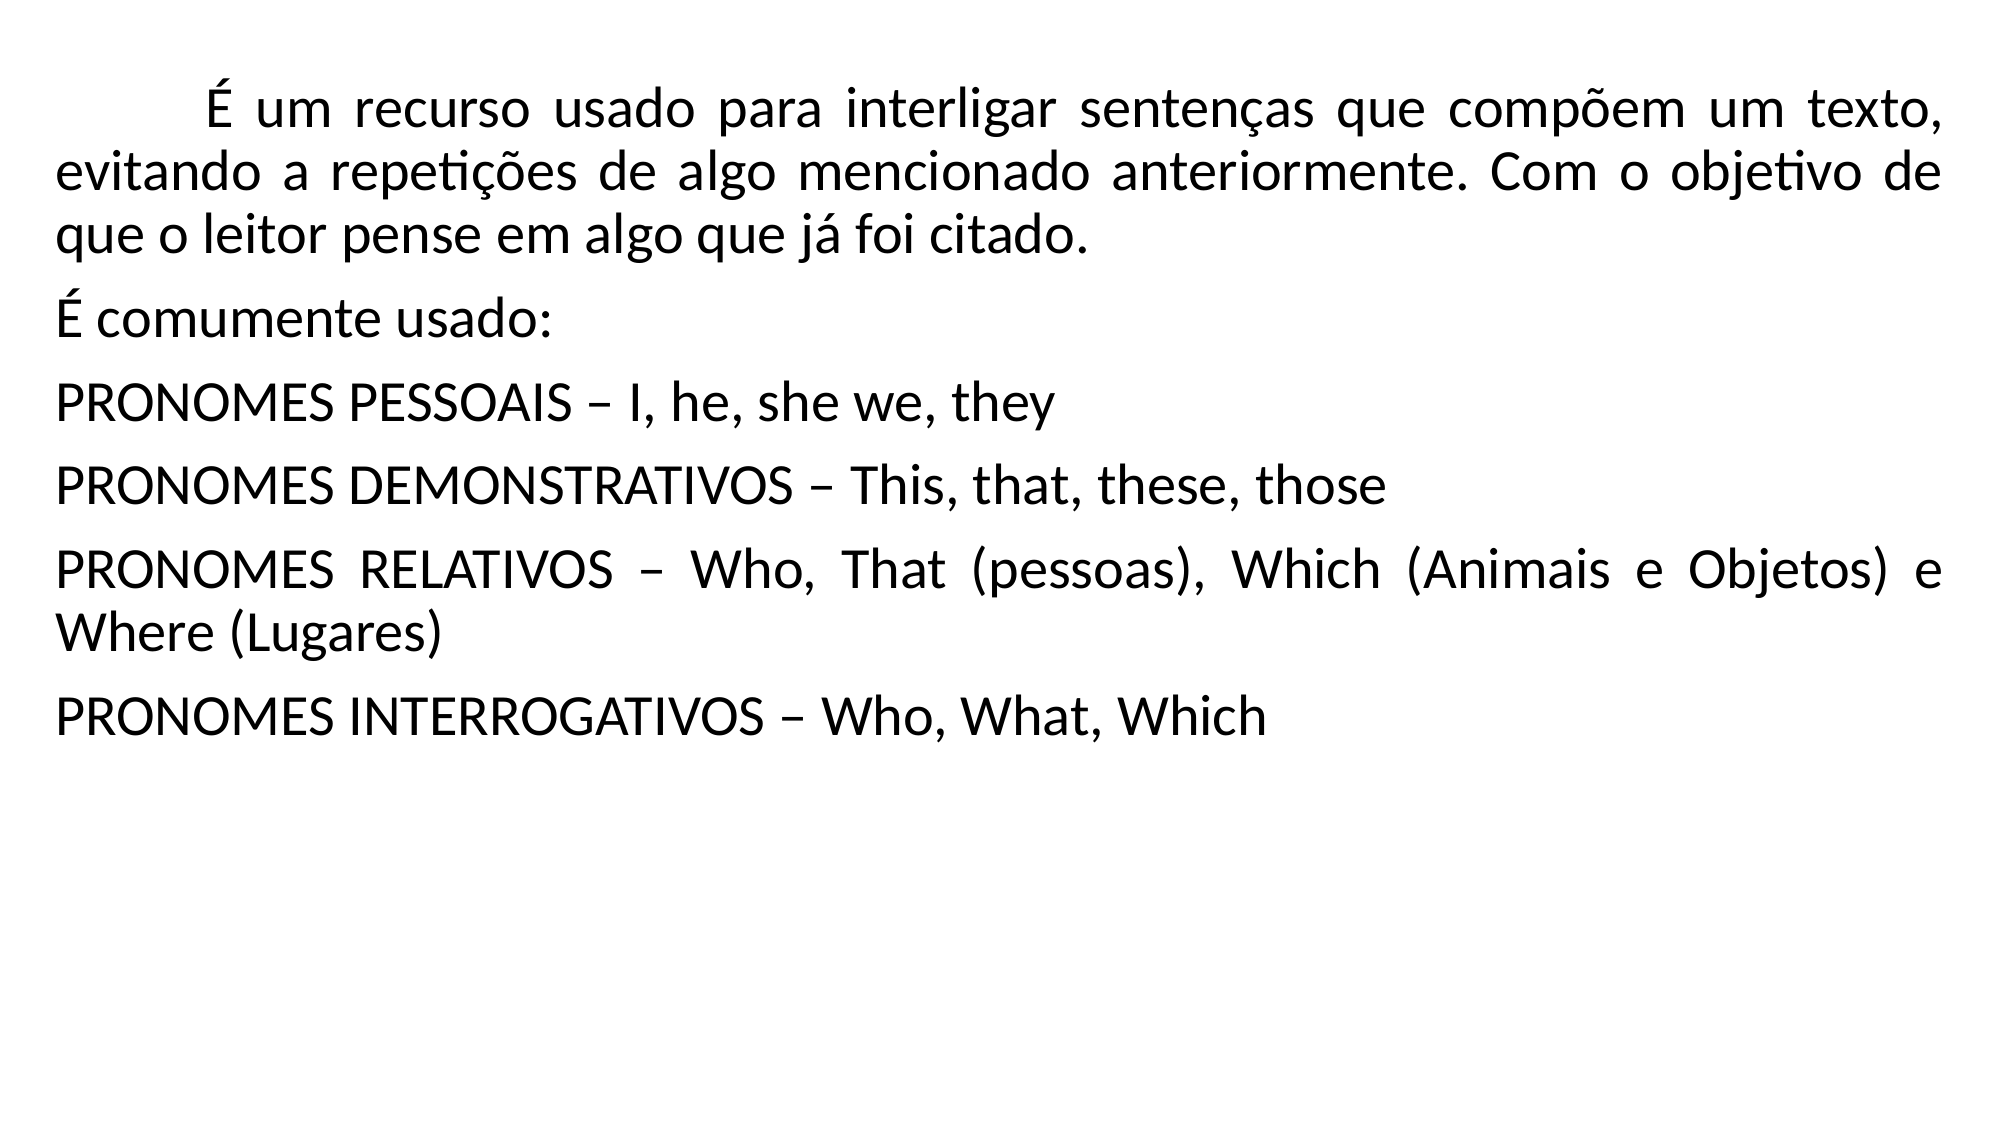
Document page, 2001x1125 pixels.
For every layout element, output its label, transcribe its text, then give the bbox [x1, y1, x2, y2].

list É um recurso usado para interligar sentenças que compõem um texto, evitando a repetições de algo mencionado anteriormente. Com o objetivo de que o leitor pense em algo que já foi citado. É comumente usado: PRONOMES PESSOAIS – I, he, she we, they PRONOMES DEMONSTRATIVOS – This, that, these, those PRONOMES RELATIVOS – Who, That (pessoas), Which (Animais e Objetos) e Where (Lugares) PRONOMES INTERROGATIVOS – Who, What, Which [40, 69, 1960, 769]
